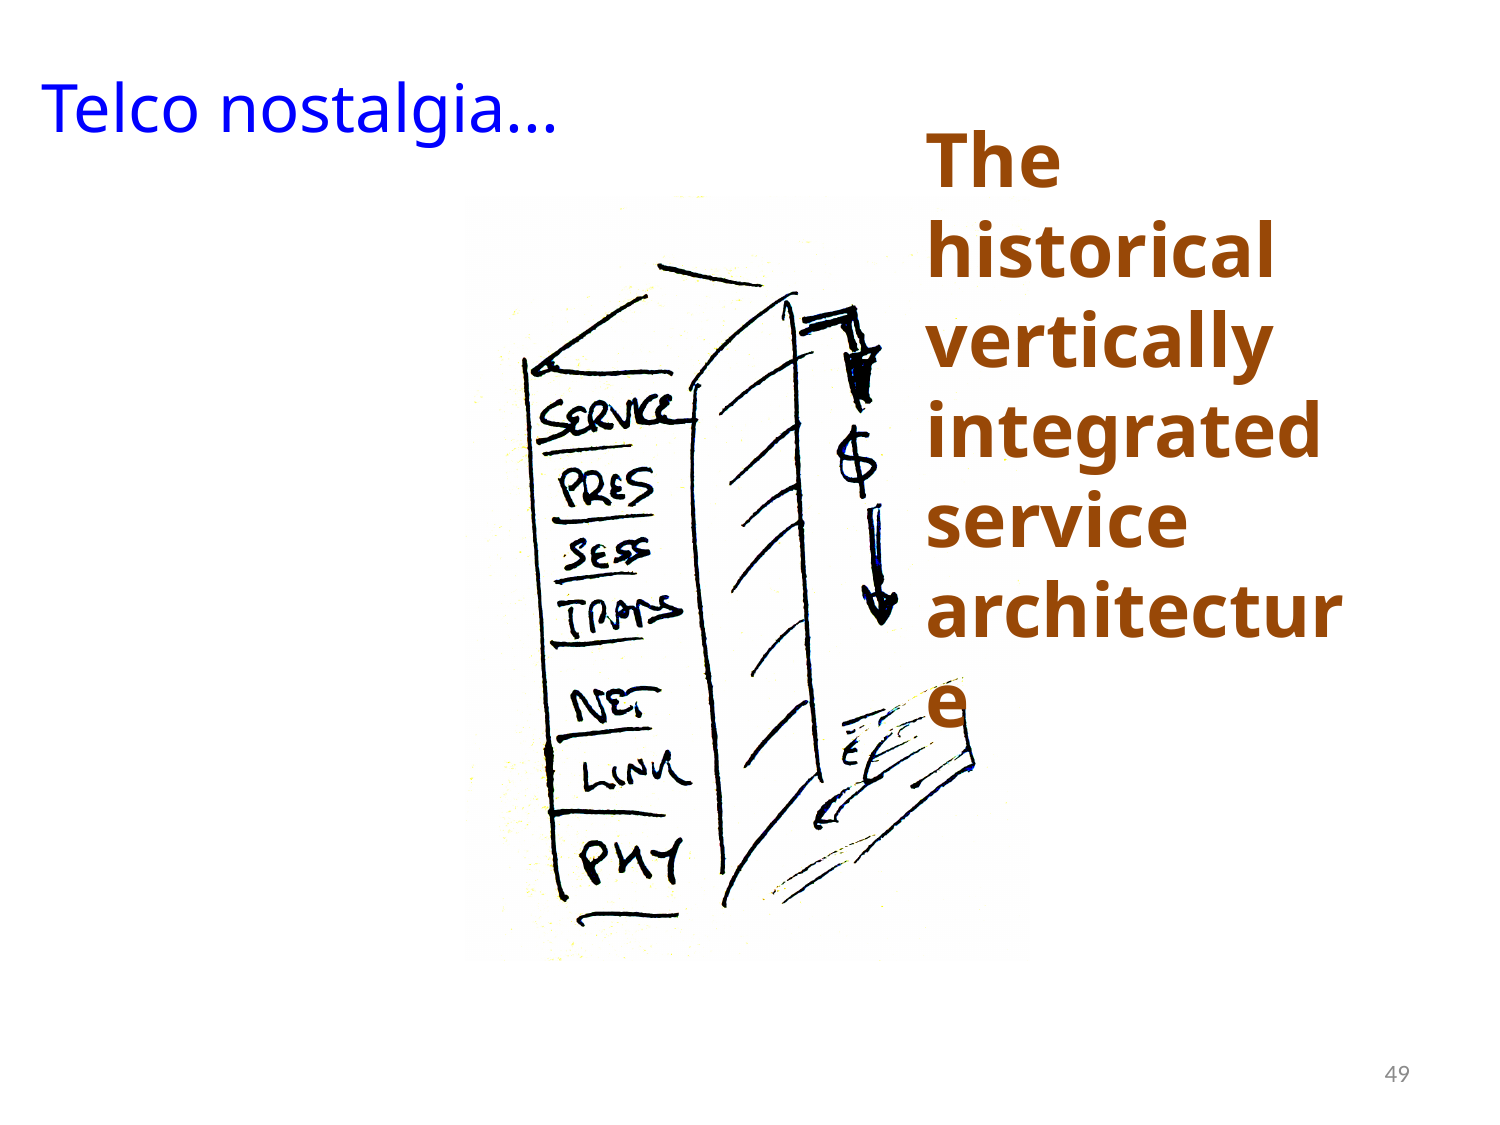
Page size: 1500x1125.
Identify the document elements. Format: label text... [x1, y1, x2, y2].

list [465, 195, 1030, 961]
text_box The historical vertically integrated service architecture [910, 105, 1370, 750]
slide_number 49 [1074, 1042, 1425, 1103]
text_box Telco nostalgia... [26, 58, 871, 154]
